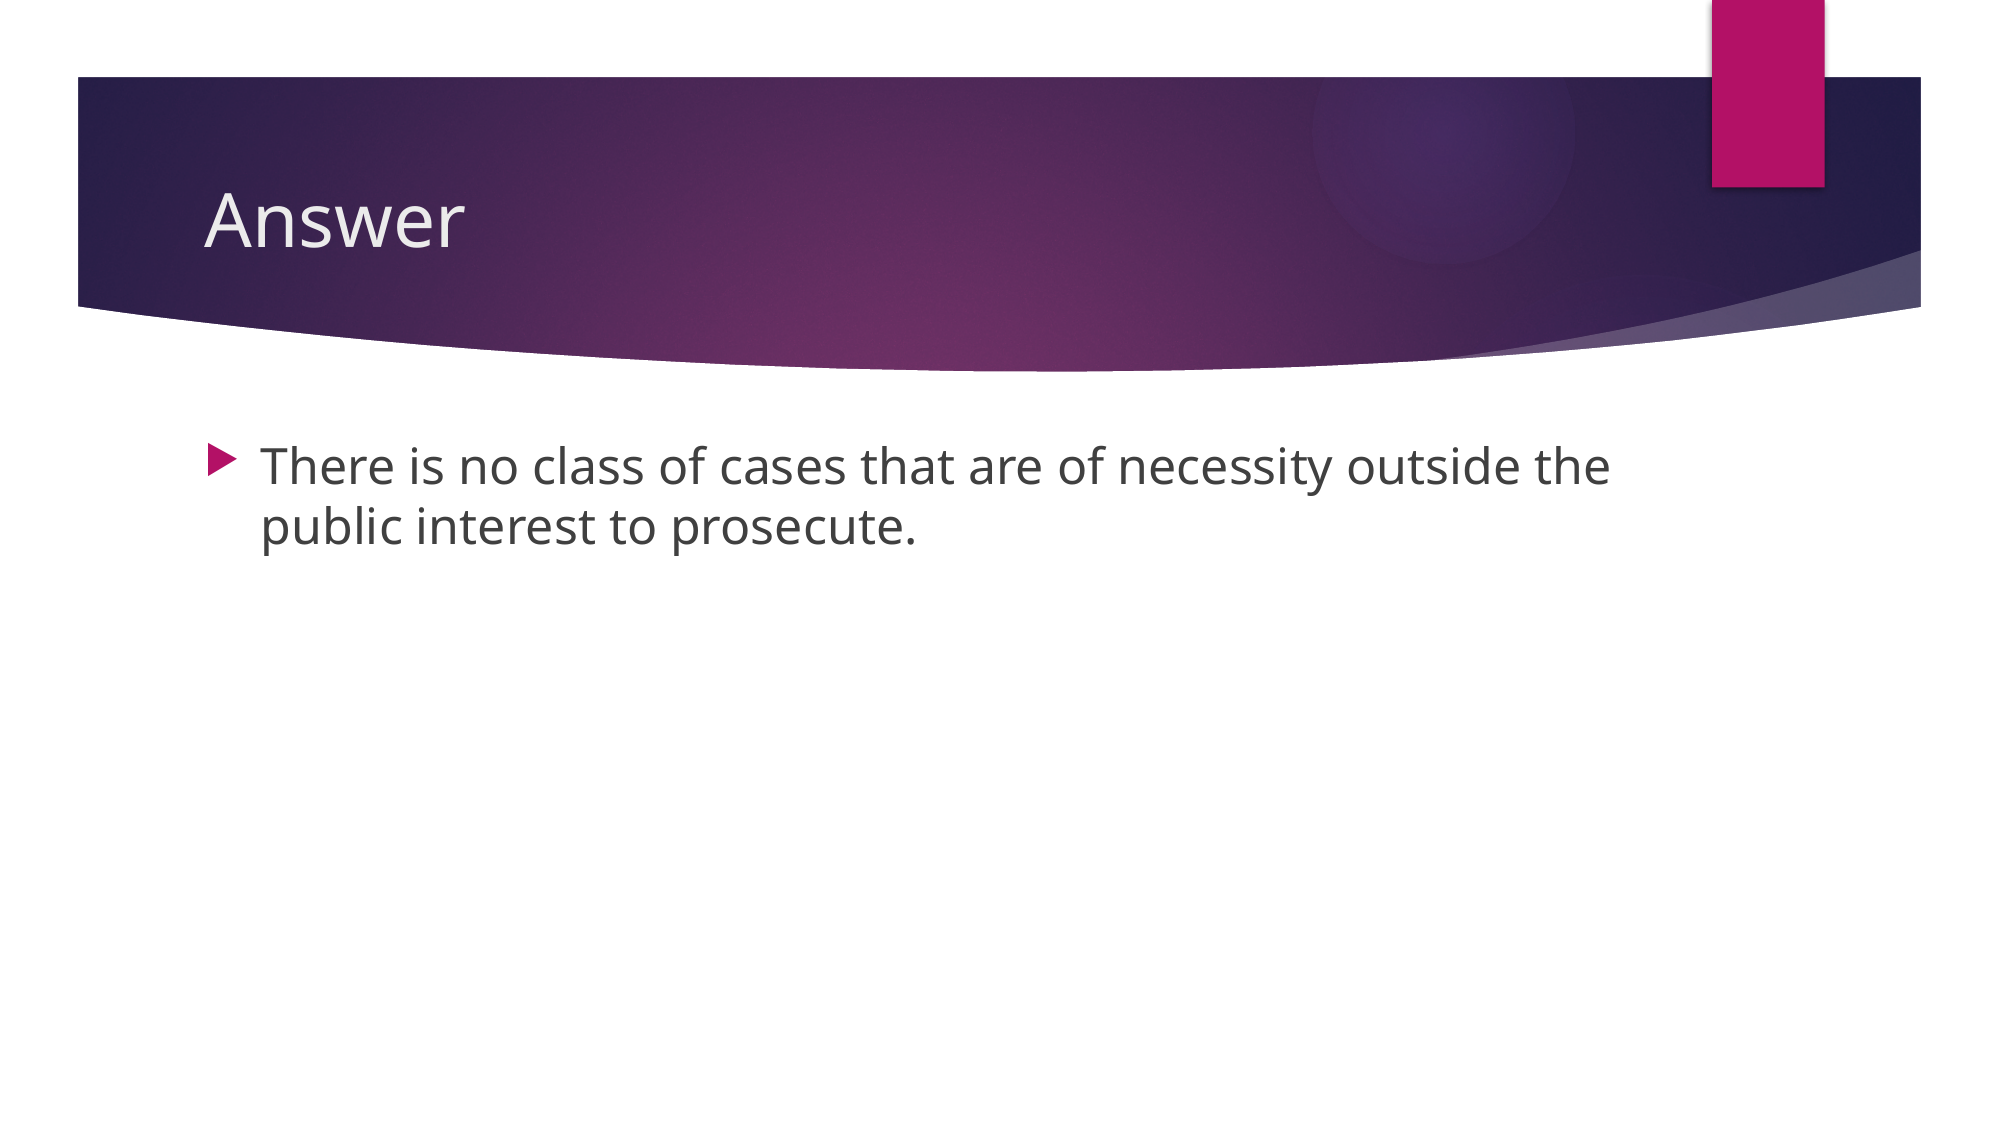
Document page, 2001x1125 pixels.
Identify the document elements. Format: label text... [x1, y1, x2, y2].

title Answer [189, 159, 1627, 276]
list There is no class of cases that are of necessity outside the public interest to prosecute. [189, 427, 1638, 988]
